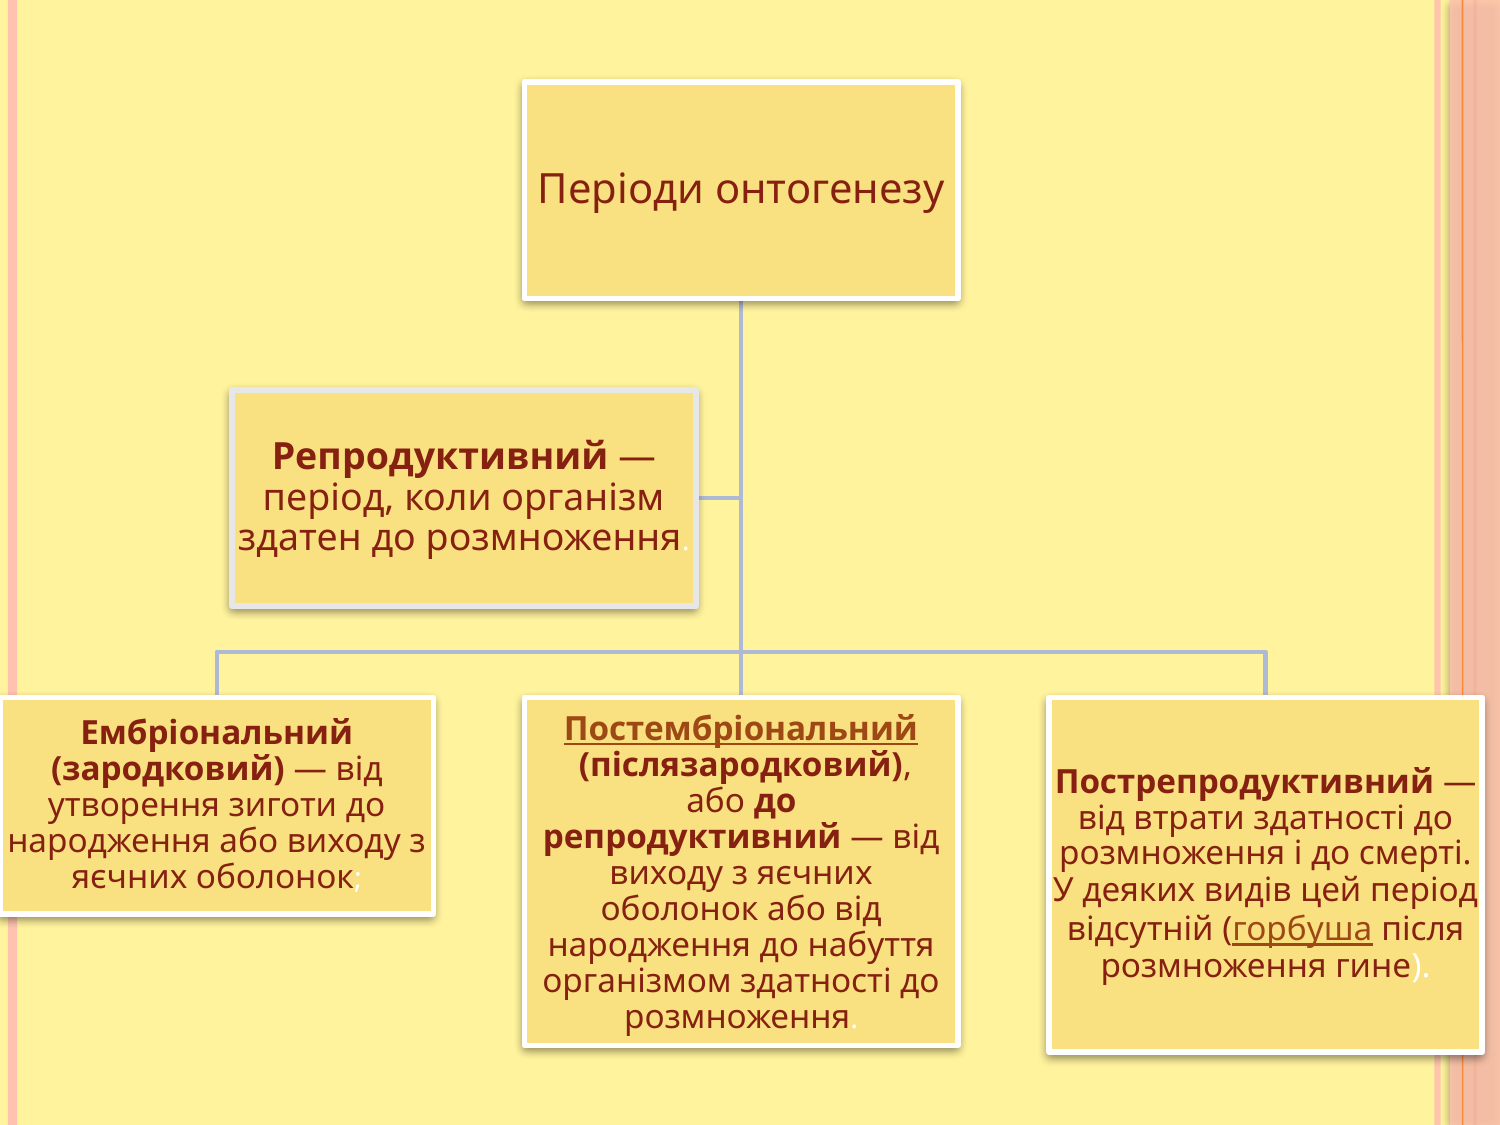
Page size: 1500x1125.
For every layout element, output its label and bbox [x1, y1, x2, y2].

text_box [0, 3, 1483, 1125]
